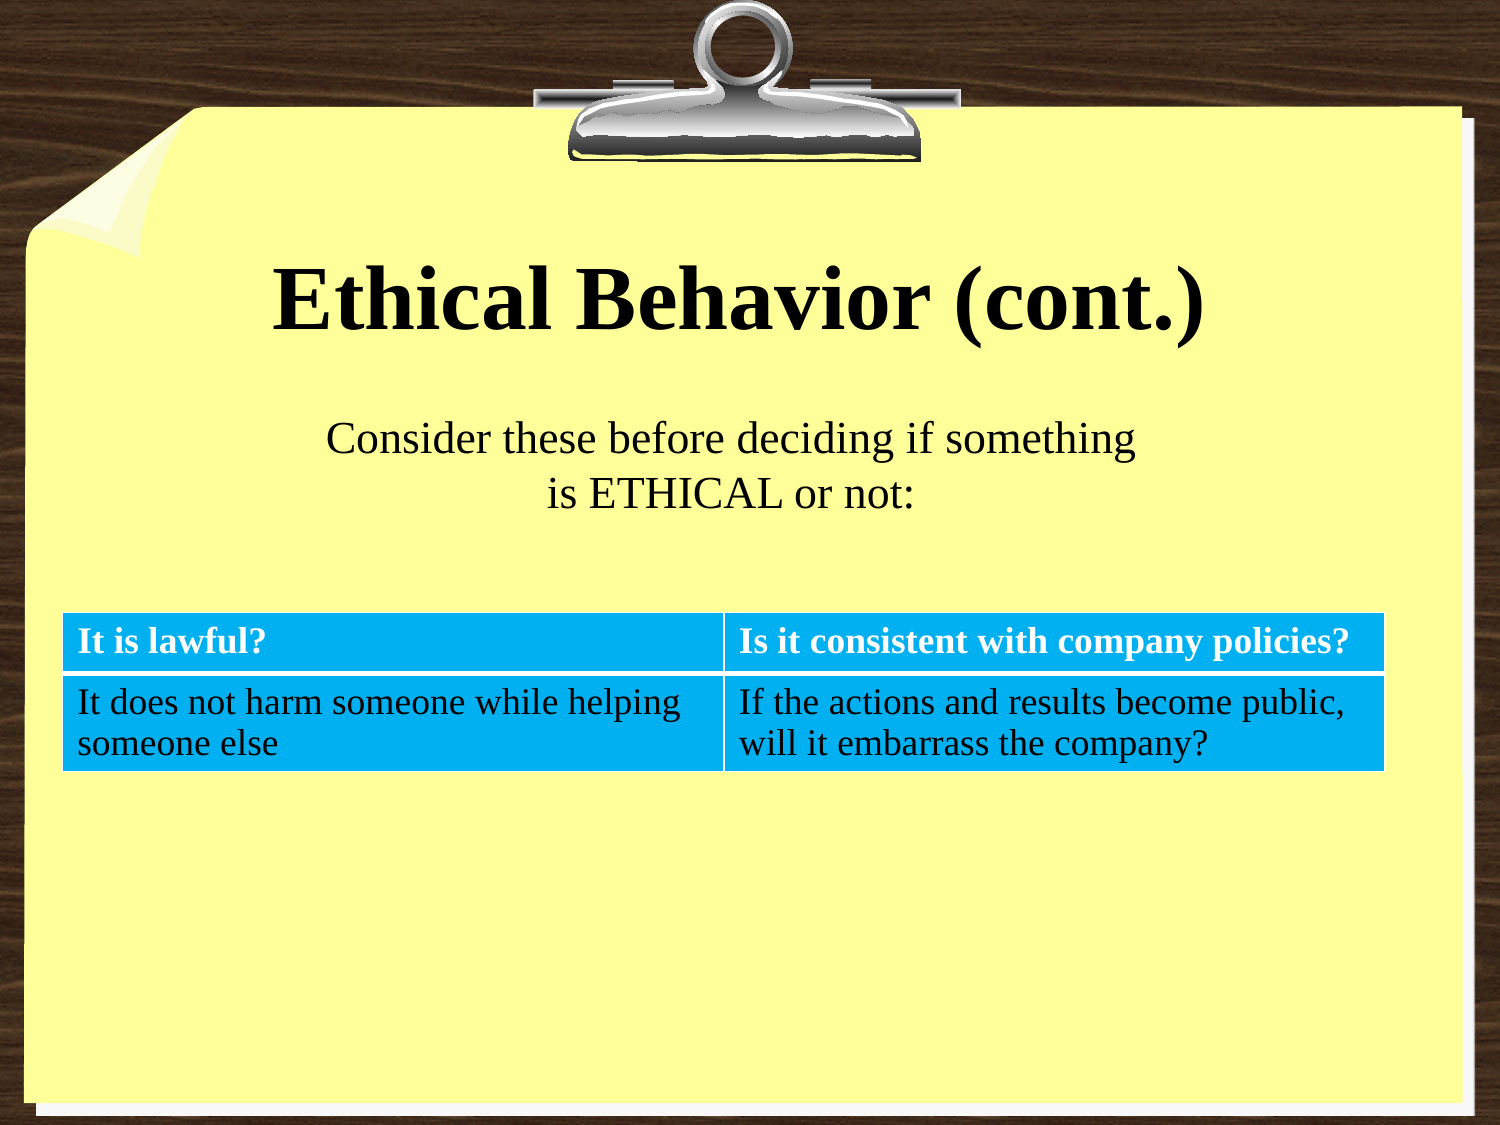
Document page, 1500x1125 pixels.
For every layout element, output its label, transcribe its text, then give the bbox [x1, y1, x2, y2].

picture [710, 15, 775, 78]
table_header It is lawful? [63, 613, 723, 671]
text_box Consider these before deciding if something is ETHICAL or not: [300, 399, 1163, 525]
table_header Is it consistent with company policies? [725, 613, 1384, 671]
table_cell If the actions and results become public, will it embarrass the company? [725, 676, 1384, 771]
picture [0, 0, 1500, 1125]
title Ethical Behavior (cont.) [77, 199, 1403, 388]
table_cell It does not harm someone while helping someone else [63, 676, 723, 771]
